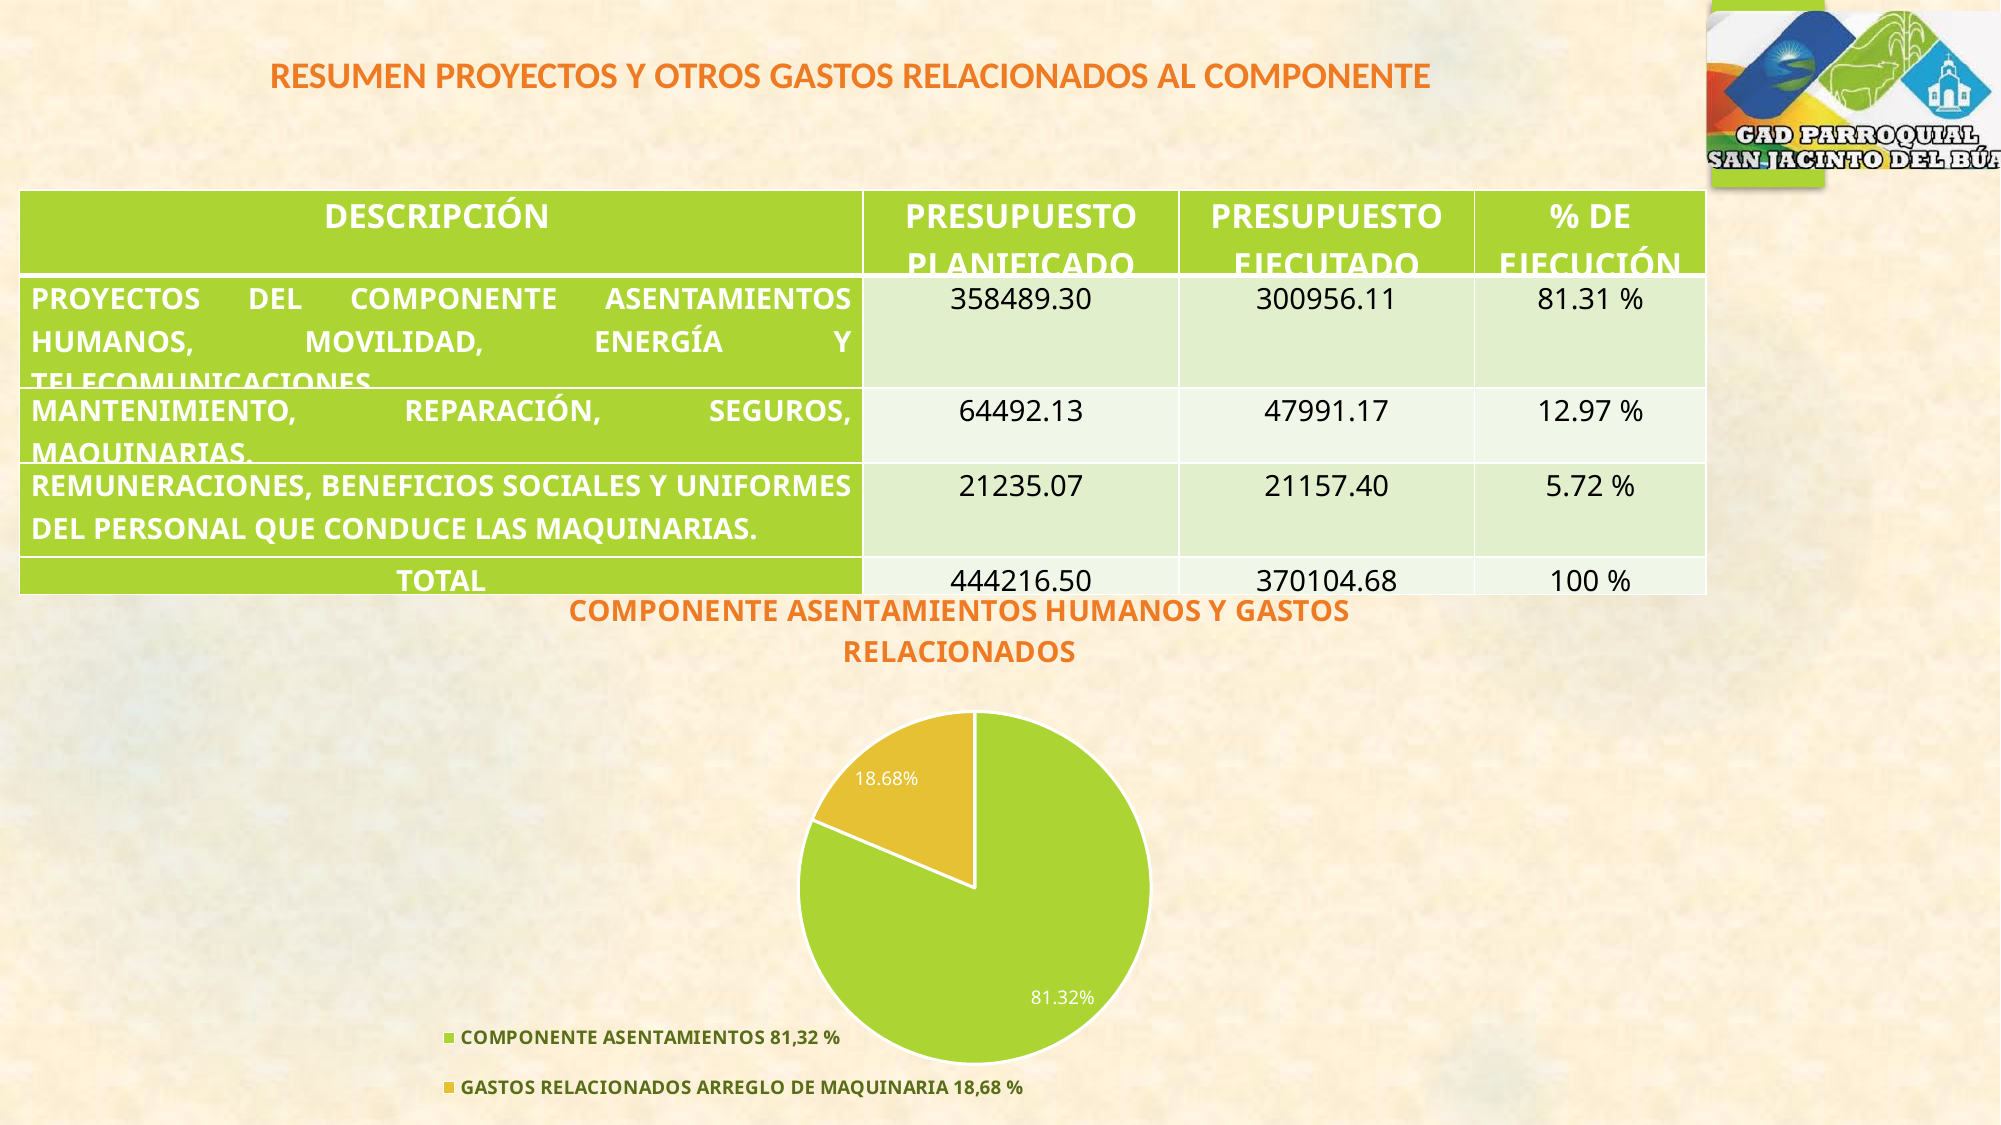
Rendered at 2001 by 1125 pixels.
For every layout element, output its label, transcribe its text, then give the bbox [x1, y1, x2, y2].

table_header DESCRIPCIÓN [20, 191, 862, 273]
table_cell 12.97 % [1475, 389, 1705, 462]
chart [404, 562, 1514, 1125]
table_header % DE EJECUCIÓN [1475, 191, 1705, 273]
table_cell 21157.40 [1180, 464, 1474, 556]
text_box RESUMEN PROYECTOS Y OTROS GASTOS RELACIONADOS AL COMPONENTE [63, 40, 1640, 104]
table_cell 47991.17 [1180, 389, 1474, 462]
table_cell 100 % [1475, 558, 1705, 594]
table_cell 21235.07 [864, 464, 1178, 556]
table_cell MANTENIMIENTO, REPARACIÓN, SEGUROS, MAQUINARIAS. [20, 389, 862, 462]
picture [0, 0, 2001, 1125]
table_cell 64492.13 [864, 389, 1178, 462]
text_box [0, 0, 2000, 87]
table_cell 81.31 % [1475, 278, 1705, 387]
table_cell 358489.30 [864, 278, 1178, 387]
table_cell TOTAL [20, 558, 862, 594]
table_header PRESUPUESTO EJECUTADO [1180, 191, 1474, 273]
table_cell 5.72 % [1475, 464, 1705, 556]
table_header PRESUPUESTO PLANIFICADO [864, 191, 1178, 273]
table_cell PROYECTOS DEL COMPONENTE ASENTAMIENTOS HUMANOS, MOVILIDAD, ENERGÍA Y TELECOMUNICACIONES. [20, 278, 862, 387]
table_cell 300956.11 [1180, 278, 1474, 387]
table_cell REMUNERACIONES, BENEFICIOS SOCIALES Y UNIFORMES DEL PERSONAL QUE CONDUCE LAS MAQUINARIAS. [20, 464, 862, 556]
